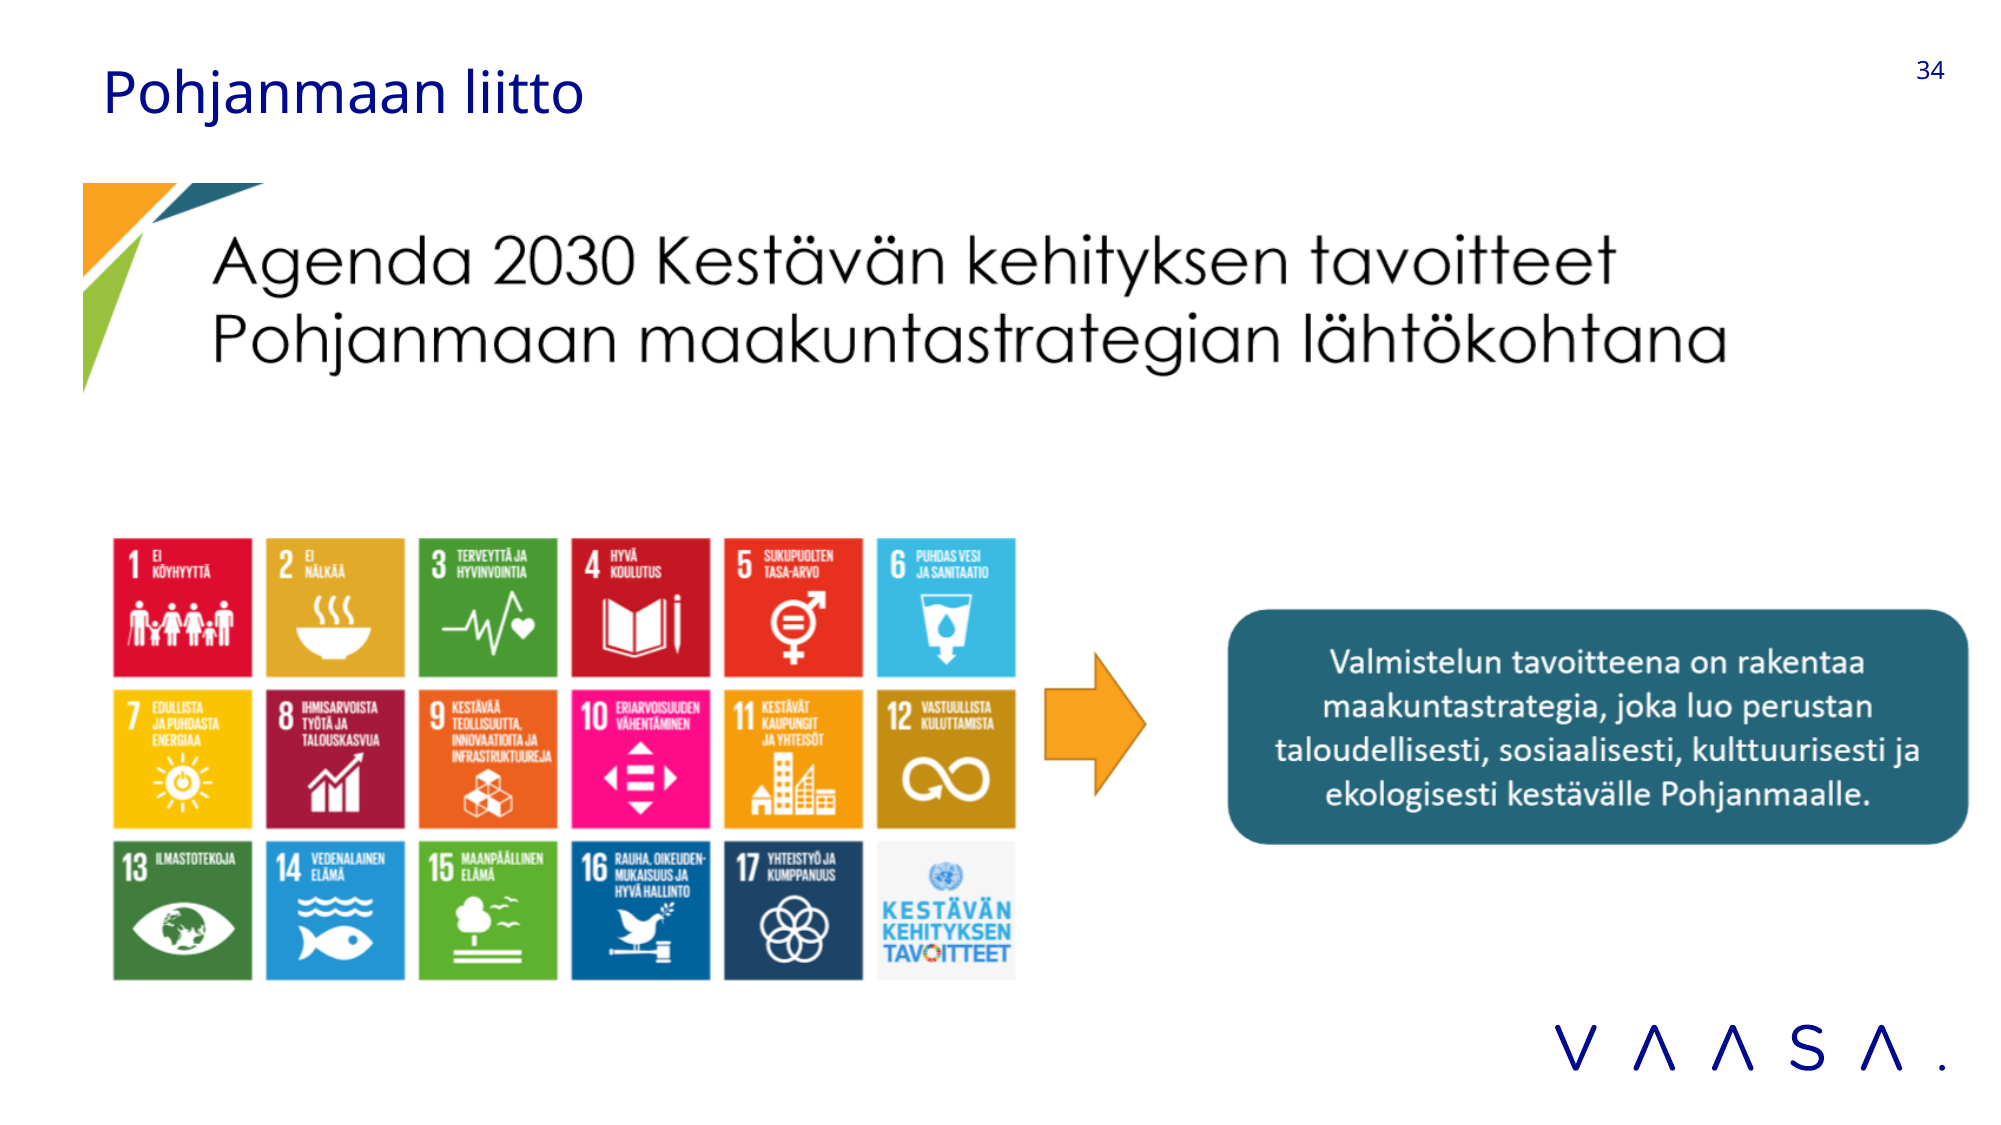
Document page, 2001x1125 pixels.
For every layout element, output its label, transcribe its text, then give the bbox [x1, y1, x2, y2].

slide_number 34 [1874, 54, 1945, 115]
title Pohjanmaan liitto [102, 54, 1875, 183]
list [83, 183, 1992, 990]
